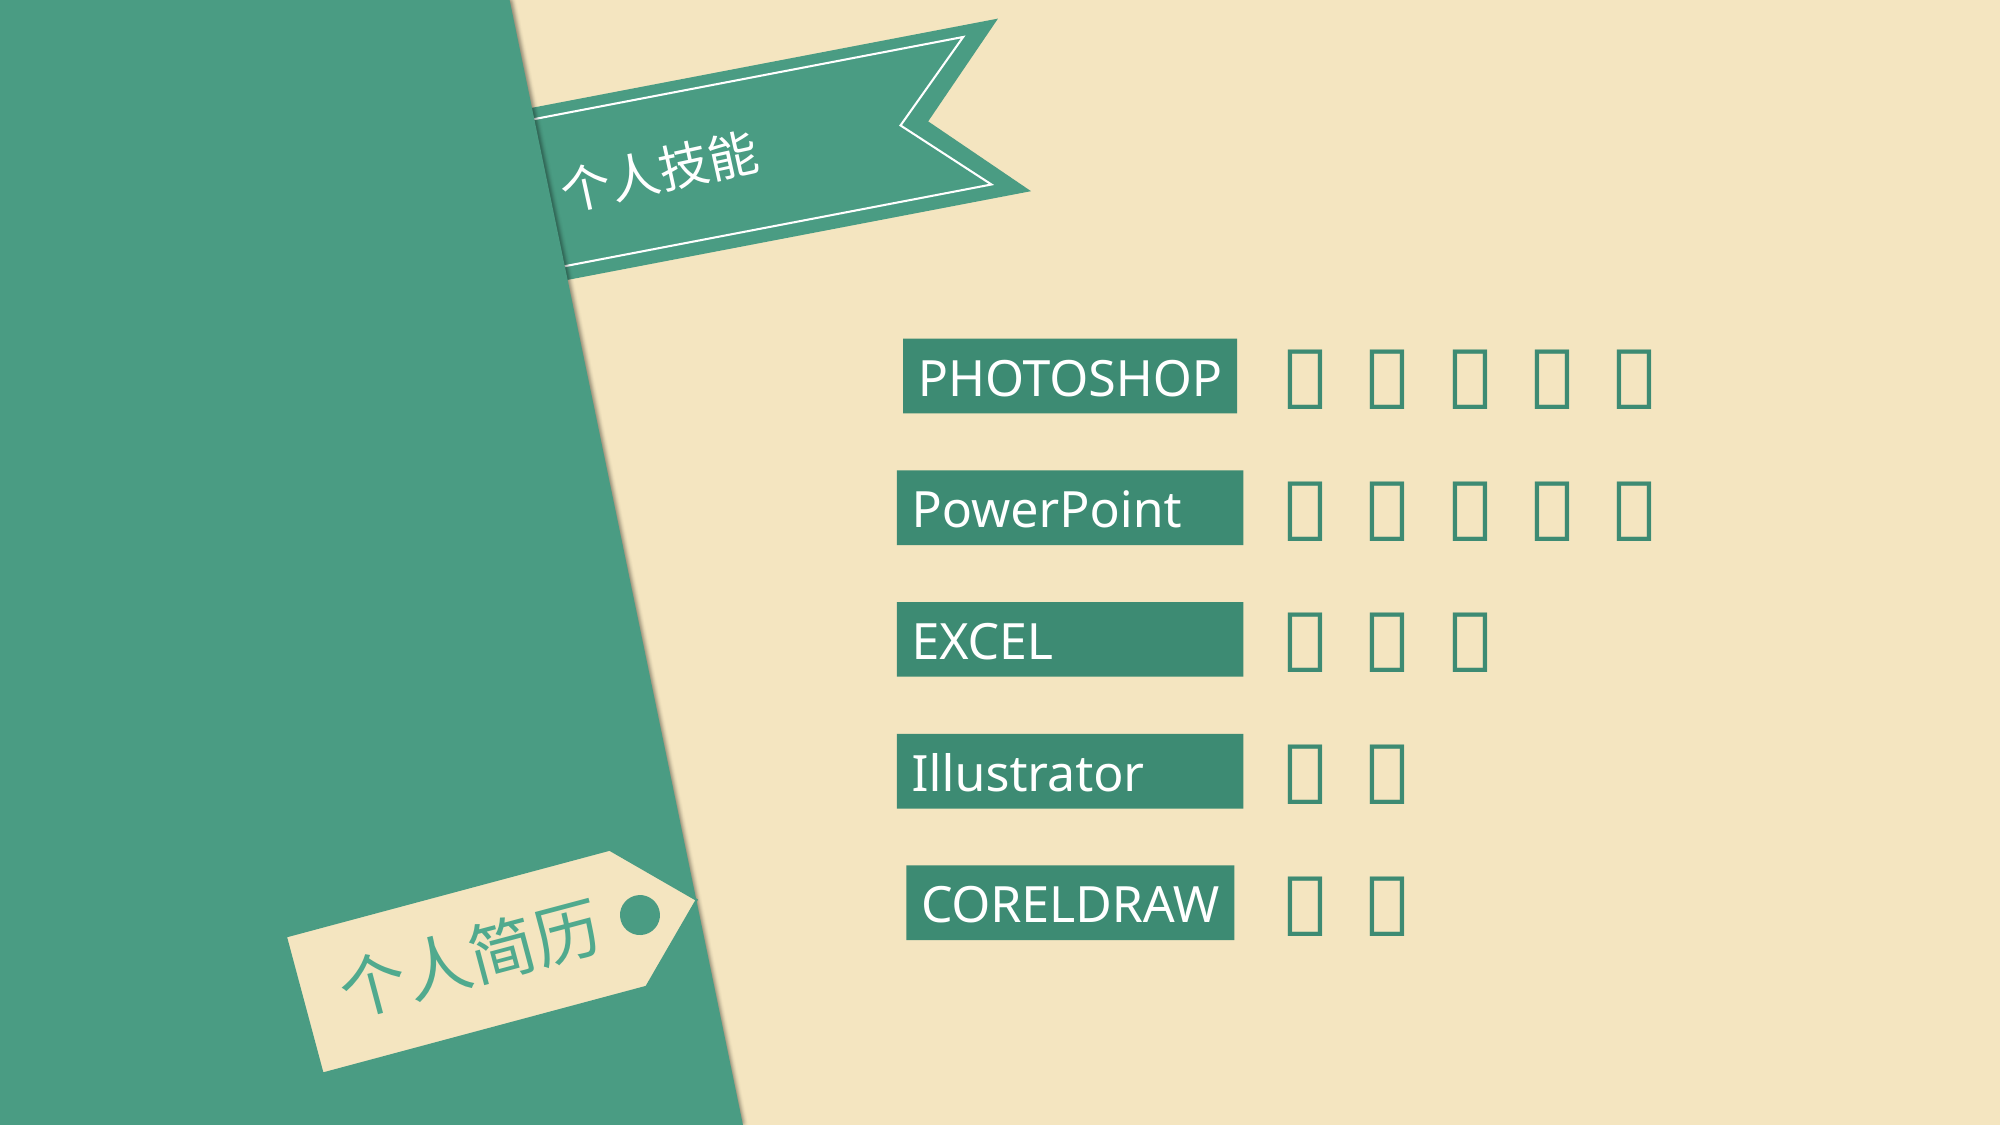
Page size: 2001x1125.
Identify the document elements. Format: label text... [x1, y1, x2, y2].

text_box  [1595, 318, 1674, 434]
text_box Illustrator [896, 733, 1244, 809]
text_box  [1512, 450, 1592, 565]
text_box PowerPoint [896, 470, 1244, 546]
text_box  [1430, 582, 1509, 697]
text_box [284, 848, 699, 1075]
text_box PHOTOSHOP [903, 338, 1238, 414]
text_box  [1595, 450, 1674, 565]
text_box  [1265, 318, 1344, 434]
text_box  [1265, 450, 1344, 565]
text_box 个人简历 [314, 868, 641, 1041]
text_box EXCEL [896, 602, 1244, 677]
text_box  [1347, 845, 1427, 961]
text_box  [1430, 450, 1509, 565]
text_box  [1265, 845, 1344, 961]
text_box  [1347, 582, 1427, 697]
text_box  [1265, 713, 1344, 829]
text_box  [1265, 582, 1344, 697]
text_box  [1430, 318, 1509, 434]
text_box [0, 0, 745, 1125]
text_box  [1347, 713, 1427, 829]
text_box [504, 66, 1017, 241]
text_box  [1347, 450, 1427, 565]
text_box  [1512, 318, 1592, 434]
text_box  [1347, 318, 1427, 434]
text_box CORELDRAW [906, 865, 1235, 941]
